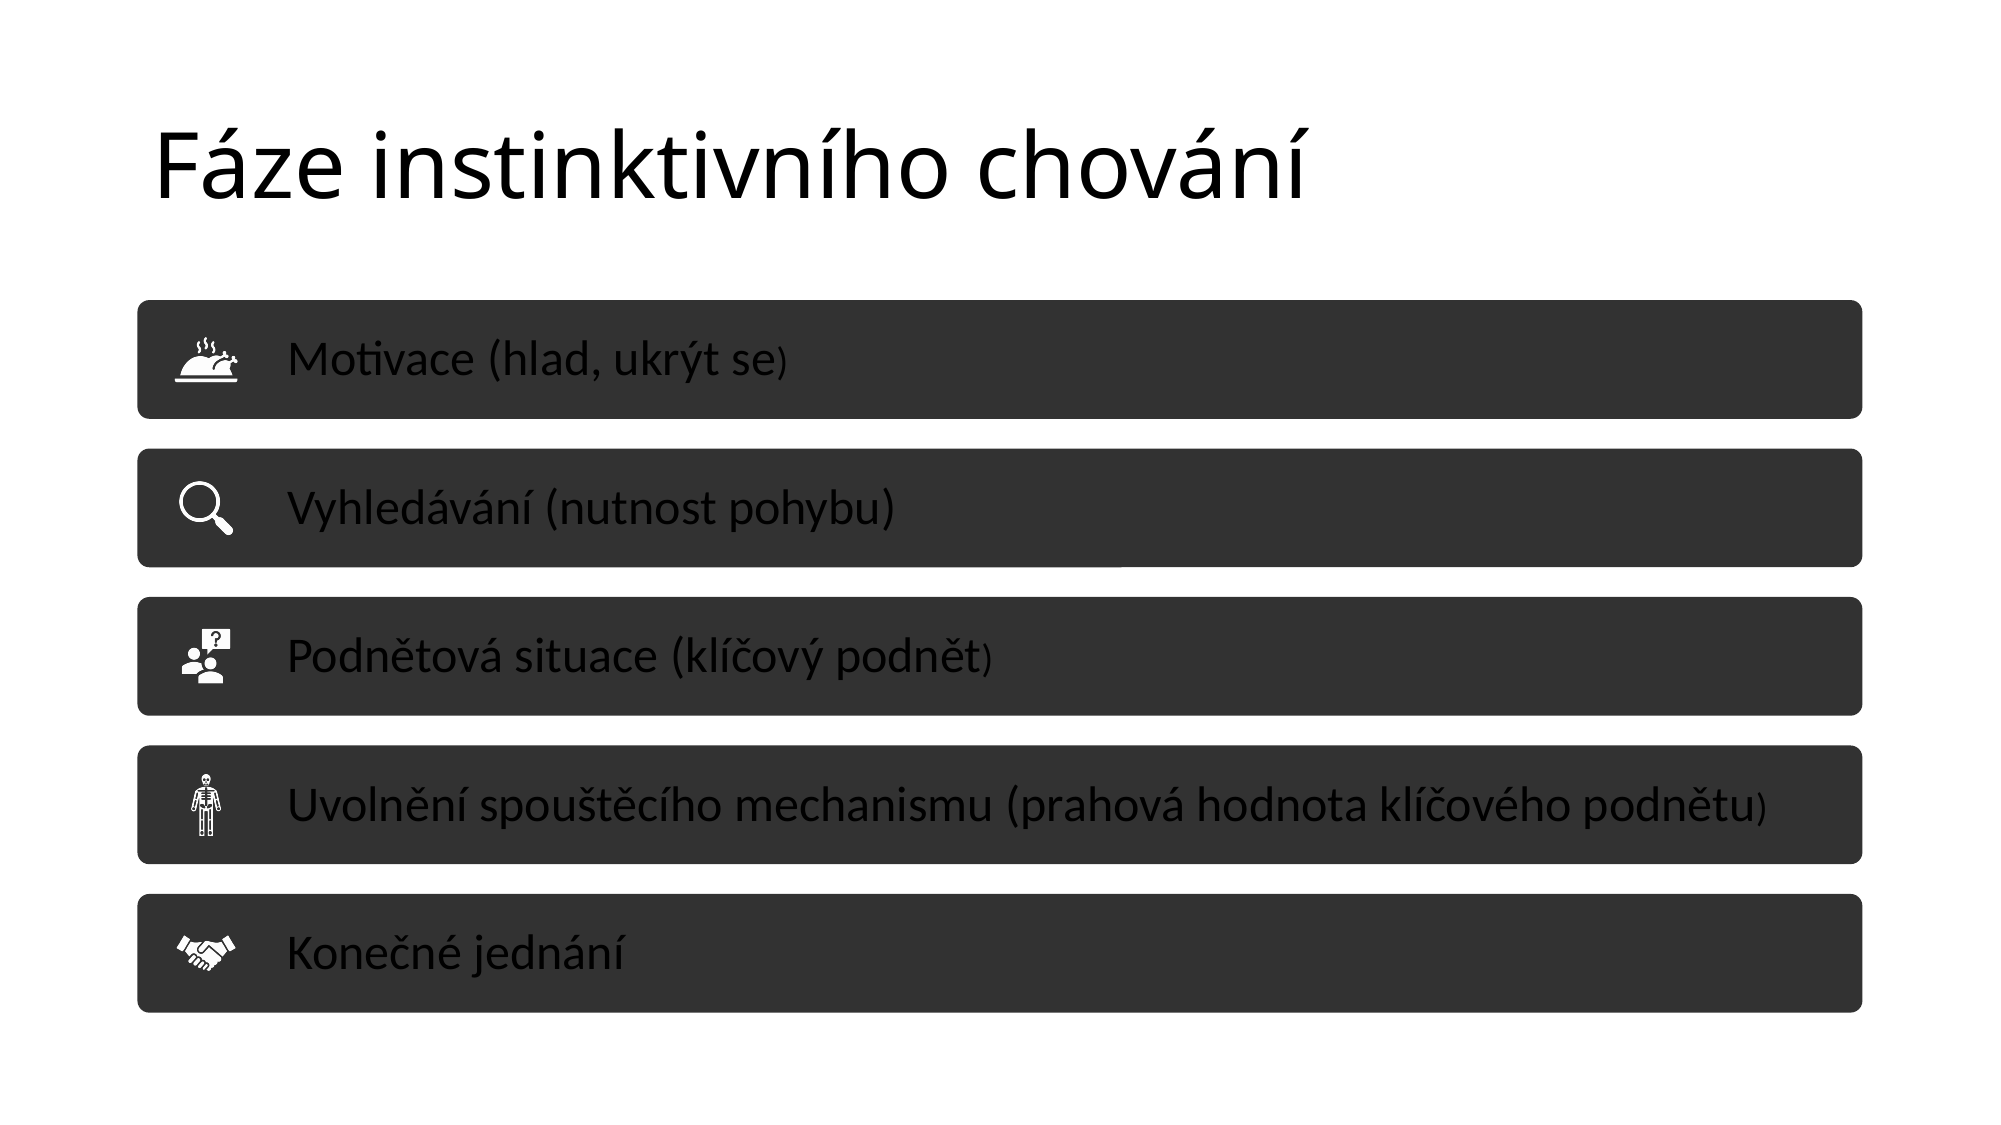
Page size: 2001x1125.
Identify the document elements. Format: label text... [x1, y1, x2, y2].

title Fáze instinktivního chování [137, 59, 1863, 278]
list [137, 299, 1863, 1014]
